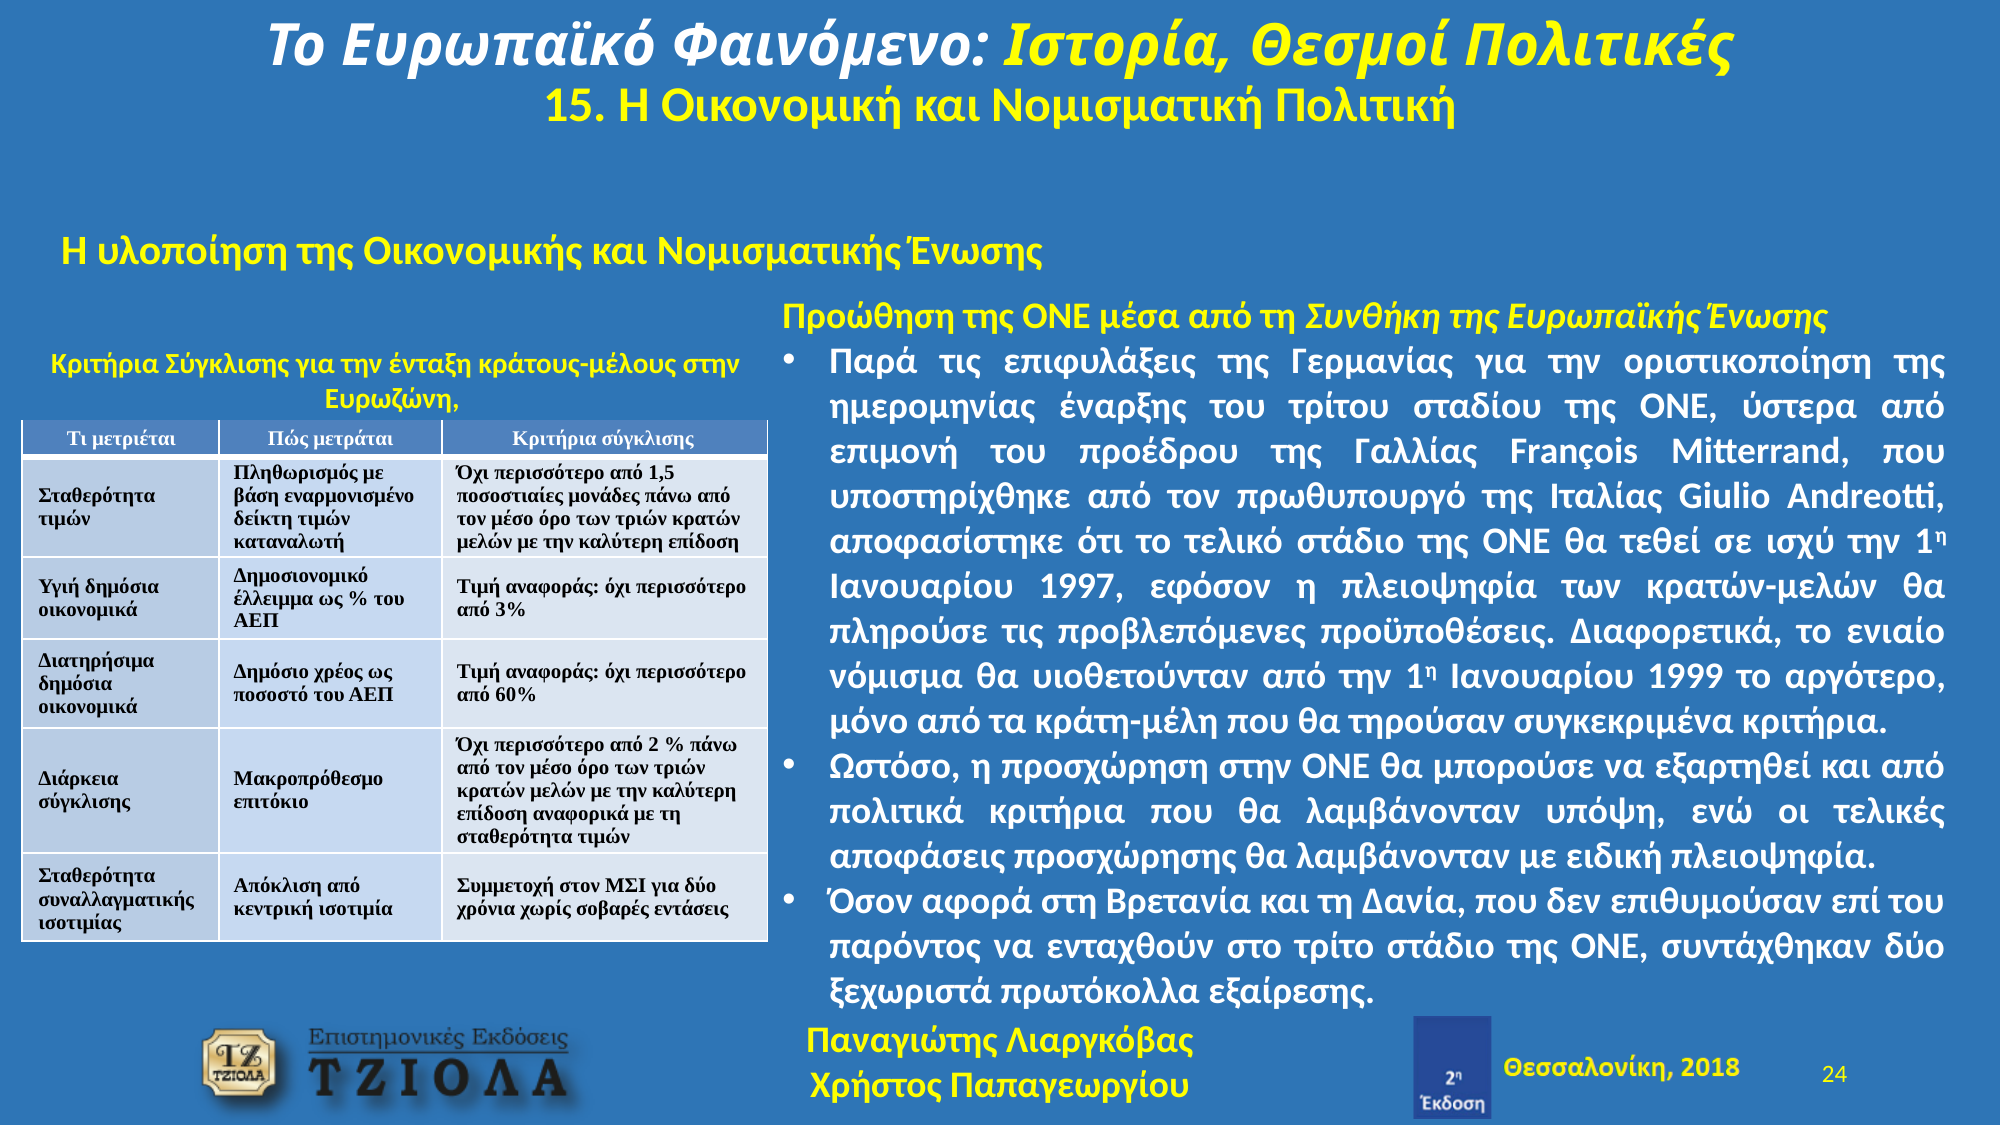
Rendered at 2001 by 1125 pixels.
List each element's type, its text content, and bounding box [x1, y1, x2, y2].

table_header Πώς μετράται [220, 420, 441, 454]
table_cell Σταθερότητα τιμών [23, 460, 218, 556]
picture [1405, 1016, 1758, 1119]
text_box Κριτήρια Σύγκλισης για την ένταξη κράτους-μέλους στην Ευρωζώνη, [23, 336, 768, 420]
table_cell Απόκλιση από κεντρική ισοτιμία [220, 854, 441, 940]
footer Παναγιώτης Λιαργκόβας Χρήστος Παπαγεωργίου [662, 1016, 1338, 1103]
table_cell Τιμή αναφοράς: όχι περισσότερο από 3% [443, 558, 767, 638]
table_cell Υγιή δημόσια οικονομικά [23, 558, 218, 638]
picture [179, 1007, 595, 1125]
table_cell Τιμή αναφοράς: όχι περισσότερο από 60% [443, 640, 767, 727]
text_box Το Ευρωπαϊκό Φαινόμενο: Ιστορία, Θεσμοί Πολιτικές [0, 0, 2000, 64]
text_box Προώθηση της ΟΝΕ μέσα από τη Συνθήκη της Ευρωπαϊκής Ένωσης Παρά τις επιφυλάξεις της Γερμανίας για την οριστικοποίηση της ημερομηνίας έναρξης του τρίτου σταδίου της ΟΝΕ, ύστερα από επιμονή του προέδρου της Γαλλίας François Mitterrand, που υποστηρίχθηκε από τον πρωθυπουργό της Ιταλίας Giulio Andreotti, αποφασίστηκε ότι το τελικό στάδιο της ΟΝΕ θα τεθεί σε ισχύ την 1η Ιανουαρίου 1997, εφόσον η πλειοψηφία των κρατών-μελών θα πληρούσε τις προβλεπόμενες προϋποθέσεις. Διαφορετικά, το ενιαίο νόμισμα θα υιοθετούνταν από την 1η Ιανουαρίου 1999 το αργότερο, μόνο από τα κράτη-μέλη που θα τηρούσαν συγκεκριμένα κριτήρια. Ωστόσο, η προσχώρηση στην ΟΝΕ θα μπορούσε να εξαρτηθεί και από πολιτικά κριτήρια που θα λαμβάνονταν υπόψη, ενώ οι τελικές αποφάσεις προσχώρησης θα λαμβάνονταν με ειδική πλειοψηφία. Όσον αφορά στη Βρετανία και τη Δανία, που δεν επιθυμούσαν επί του παρόντος να ενταχθούν στο τρίτο στάδιο της ΟΝΕ, συντάχθηκαν δύο ξεχωριστά πρωτόκολλα εξαίρεσης. [767, 283, 1962, 1019]
table_cell Διάρκεια σύγκλισης [23, 729, 218, 852]
table_cell Σταθερότητα συναλλαγματικής ισοτιμίας [23, 854, 218, 940]
text_box 15. Η Οικονομική και Νομισματική Πολιτική [0, 64, 2000, 140]
text_box Η υλοποίηση της Οικονομικής και Νομισματικής Ένωσης [46, 215, 1959, 280]
table_cell Όχι περισσότερο από 1,5 ποσοστιαίες μονάδες πάνω από τον μέσο όρο των τριών κρατών μελών με την καλύτερη επίδοση [443, 460, 767, 556]
table_cell Διατηρήσιμα δημόσια οικονομικά [23, 640, 218, 727]
table_cell Δημοσιονομικό έλλειμμα ως % του ΑΕΠ [220, 558, 441, 638]
table_cell Όχι περισσότερο από 2 % πάνω από τον μέσο όρο των τριών κρατών μελών με την καλύτερη επίδοση αναφορικά με τη σταθερότητα τιμών [443, 729, 767, 852]
slide_number 24 [1758, 1042, 1863, 1103]
table_cell Συμμετοχή στον ΜΣΙ για δύο χρόνια χωρίς σοβαρές εντάσεις [443, 854, 767, 940]
table_header Κριτήρια σύγκλισης [443, 420, 767, 454]
table_cell Μακροπρόθεσμο επιτόκιο [220, 729, 441, 852]
table_cell Δημόσιο χρέος ως ποσοστό του ΑΕΠ [220, 640, 441, 727]
table_cell Πληθωρισμός με βάση εναρμονισμένο δείκτη τιμών καταναλωτή [220, 460, 441, 556]
table_header Τι μετριέται [23, 420, 218, 454]
